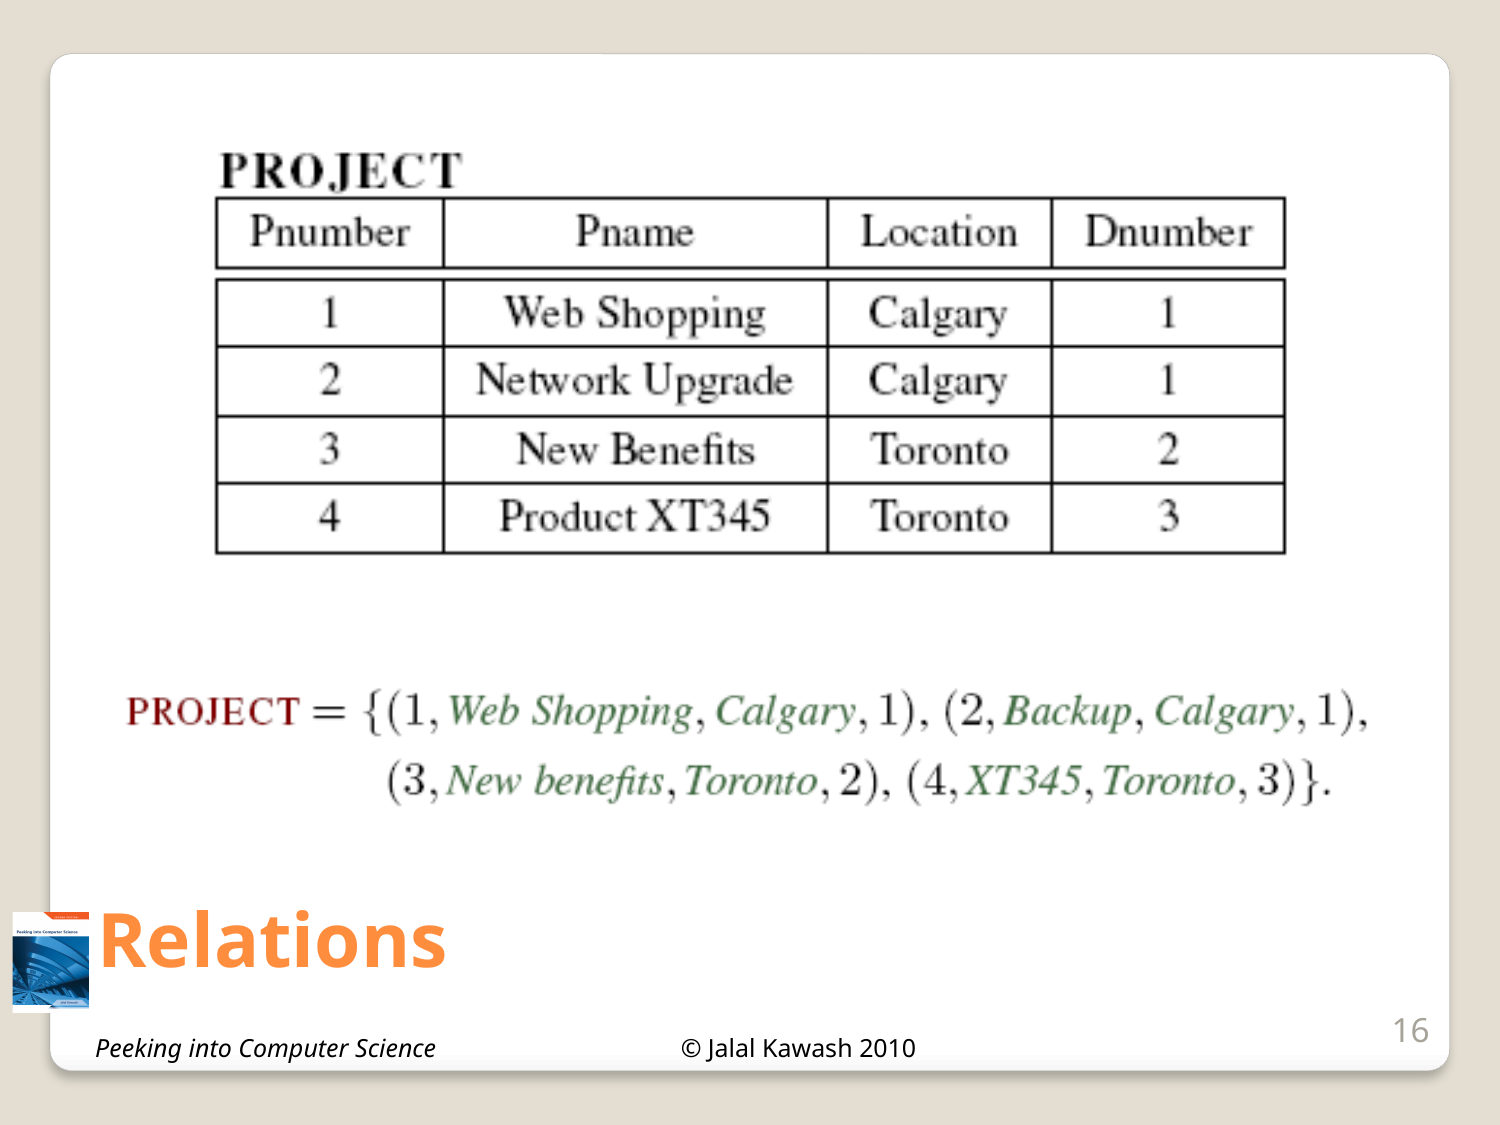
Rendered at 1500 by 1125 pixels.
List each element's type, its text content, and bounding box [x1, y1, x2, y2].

picture [12, 912, 89, 1013]
picture [174, 99, 1318, 588]
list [99, 672, 1401, 813]
slide_number 16 [1369, 1002, 1445, 1063]
title Relations [82, 817, 1425, 991]
